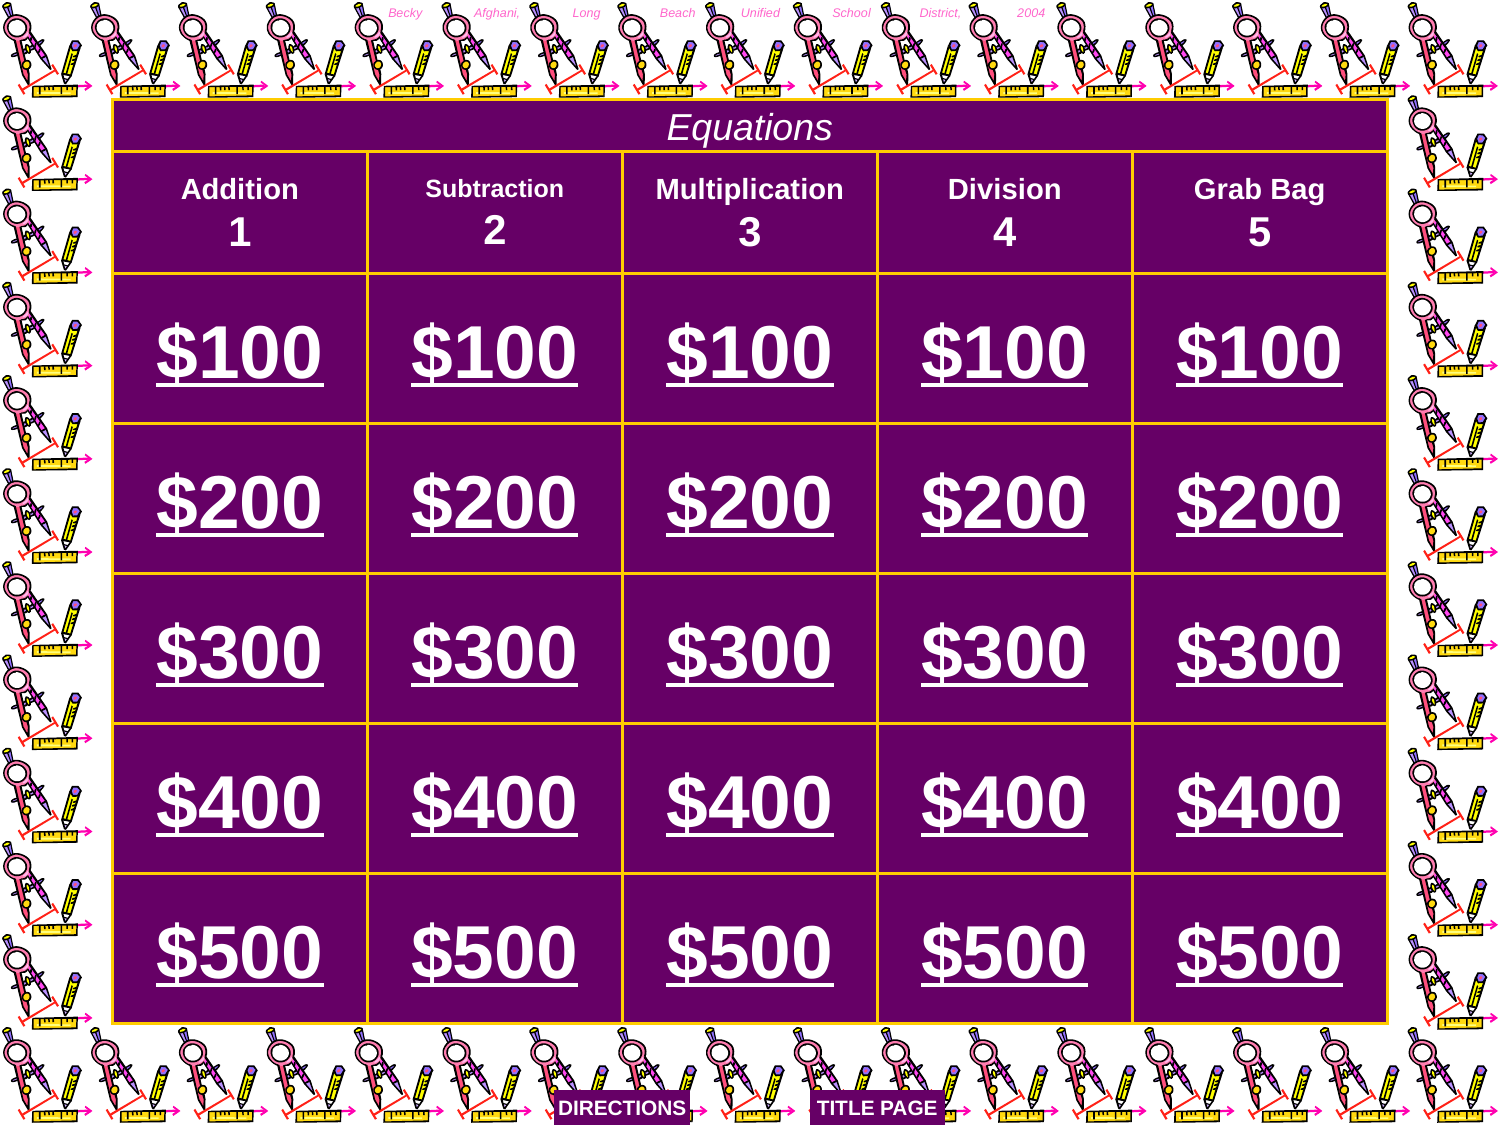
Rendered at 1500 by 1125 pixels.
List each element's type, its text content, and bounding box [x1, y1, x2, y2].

text_box $300 [367, 573, 622, 723]
text_box Grab Bag 5 [1132, 152, 1388, 273]
text_box DIRECTIONS [554, 1089, 690, 1125]
text_box $400 [622, 723, 878, 873]
text_box $300 [112, 573, 367, 723]
text_box $200 [112, 423, 367, 573]
text_box $500 [112, 873, 367, 1024]
text_box $200 [1132, 423, 1388, 573]
text_box $100 [1132, 273, 1388, 423]
text_box Division 4 [878, 152, 1132, 273]
text_box $500 [878, 873, 1132, 1024]
text_box $300 [622, 573, 878, 723]
text_box $200 [367, 423, 622, 573]
text_box $100 [622, 273, 878, 423]
text_box $200 [878, 423, 1132, 573]
text_box $300 [878, 573, 1132, 723]
text_box $500 [622, 873, 878, 1024]
text_box $400 [367, 723, 622, 873]
text_box $100 [878, 273, 1132, 423]
text_box Equations [112, 99, 1388, 152]
text_box $500 [367, 873, 622, 1024]
text_box $400 [1132, 723, 1388, 873]
text_box $400 [112, 723, 367, 873]
text_box $100 [112, 273, 367, 423]
text_box $100 [367, 273, 622, 423]
text_box $500 [1132, 873, 1388, 1024]
text_box Multiplication 3 [622, 152, 878, 273]
text_box TITLE PAGE [809, 1089, 946, 1125]
text_box $400 [878, 723, 1132, 873]
text_box Subtraction 2 [367, 152, 622, 273]
text_box Addition 1 [112, 152, 367, 273]
text_box $300 [1132, 573, 1388, 723]
text_box $200 [622, 423, 878, 573]
